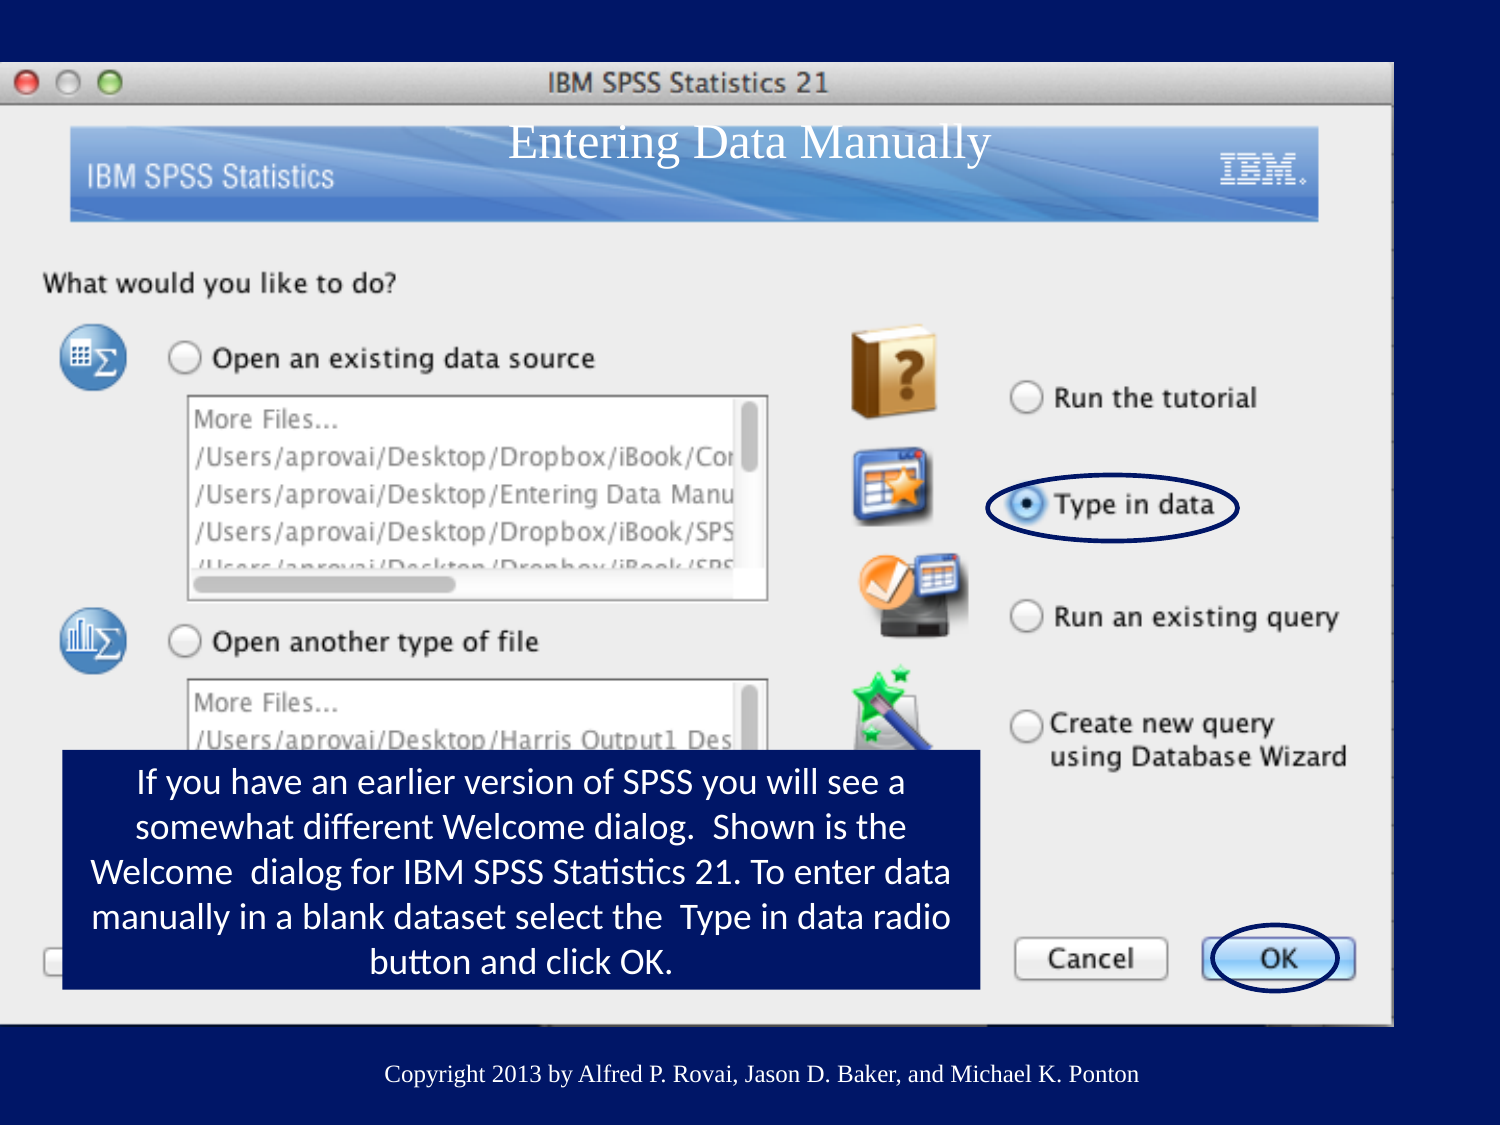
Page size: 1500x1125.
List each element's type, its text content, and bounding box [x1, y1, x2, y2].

picture [0, 62, 1394, 1028]
footer Copyright 2013 by Alfred P. Rovai, Jason D. Baker, and Michael K. Ponton [262, 1042, 1263, 1103]
title Entering Data Manually [75, 45, 1425, 233]
